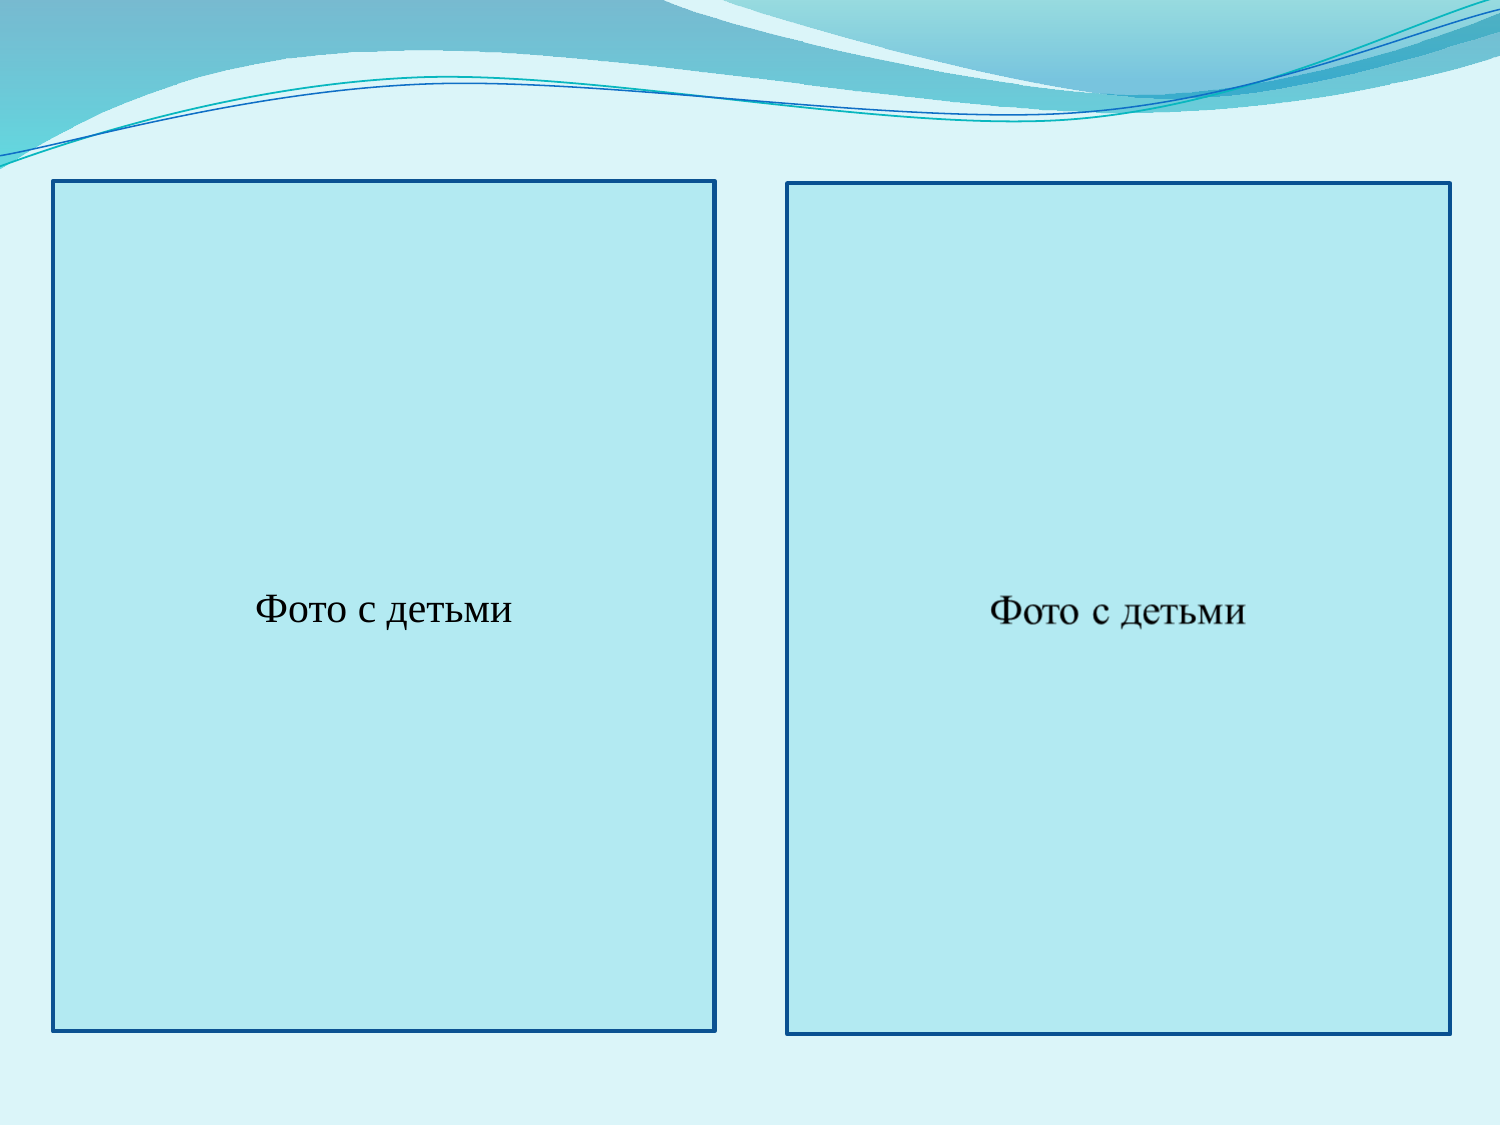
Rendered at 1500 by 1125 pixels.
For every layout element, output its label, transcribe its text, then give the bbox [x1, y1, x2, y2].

text_box Фото с детьми [51, 179, 717, 1033]
picture [785, 181, 1452, 1037]
